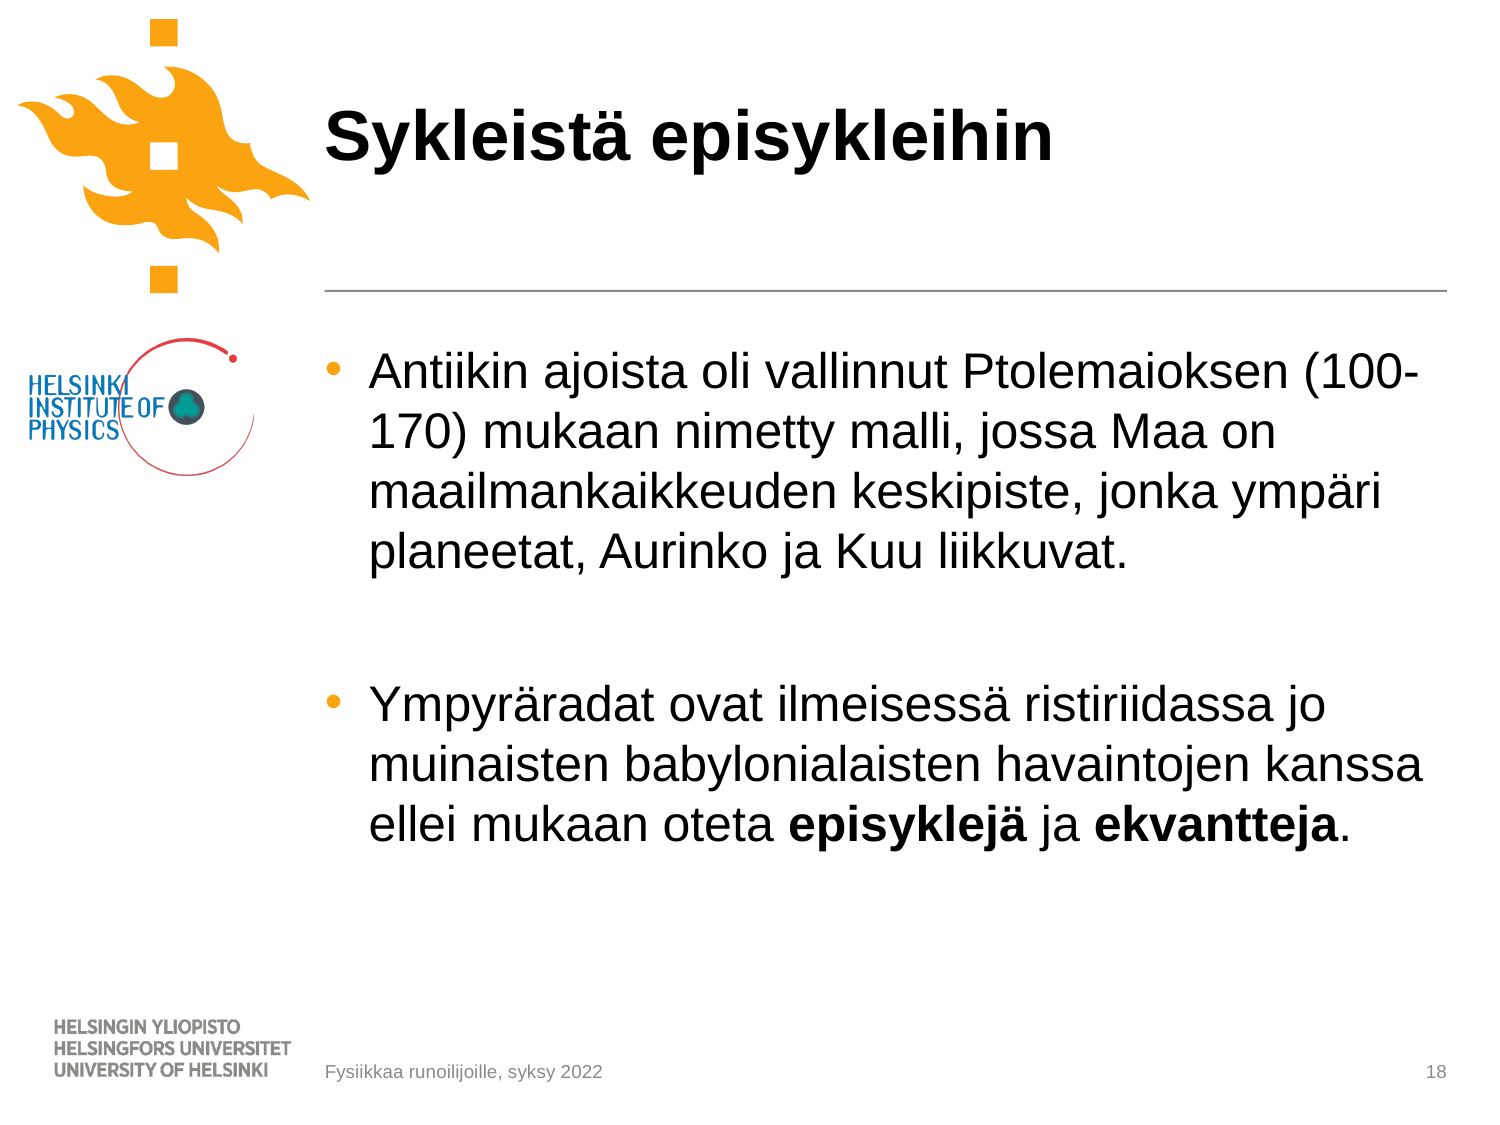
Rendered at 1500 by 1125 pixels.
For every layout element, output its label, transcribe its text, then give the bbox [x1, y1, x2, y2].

picture [53, 1017, 292, 1079]
list Antiikin ajoista oli vallinnut Ptolemaioksen (100-170) mukaan nimetty malli, jossa Maa on maailmankaikkeuden keskipiste, jonka ympäri planeetat, Aurinko ja Kuu liikkuvat. Ympyräradat ovat ilmeisessä ristiriidassa jo muinaisten babylonialaisten havaintojen kanssa ellei mukaan oteta episyklejä ja ekvantteja. [324, 338, 1453, 1053]
slide_number 18 [1376, 1011, 1447, 1083]
footer Fysiikkaa runoilijoille, syksy 2022 [324, 1011, 1069, 1083]
title Sykleistä episykleihin [324, 90, 1447, 279]
